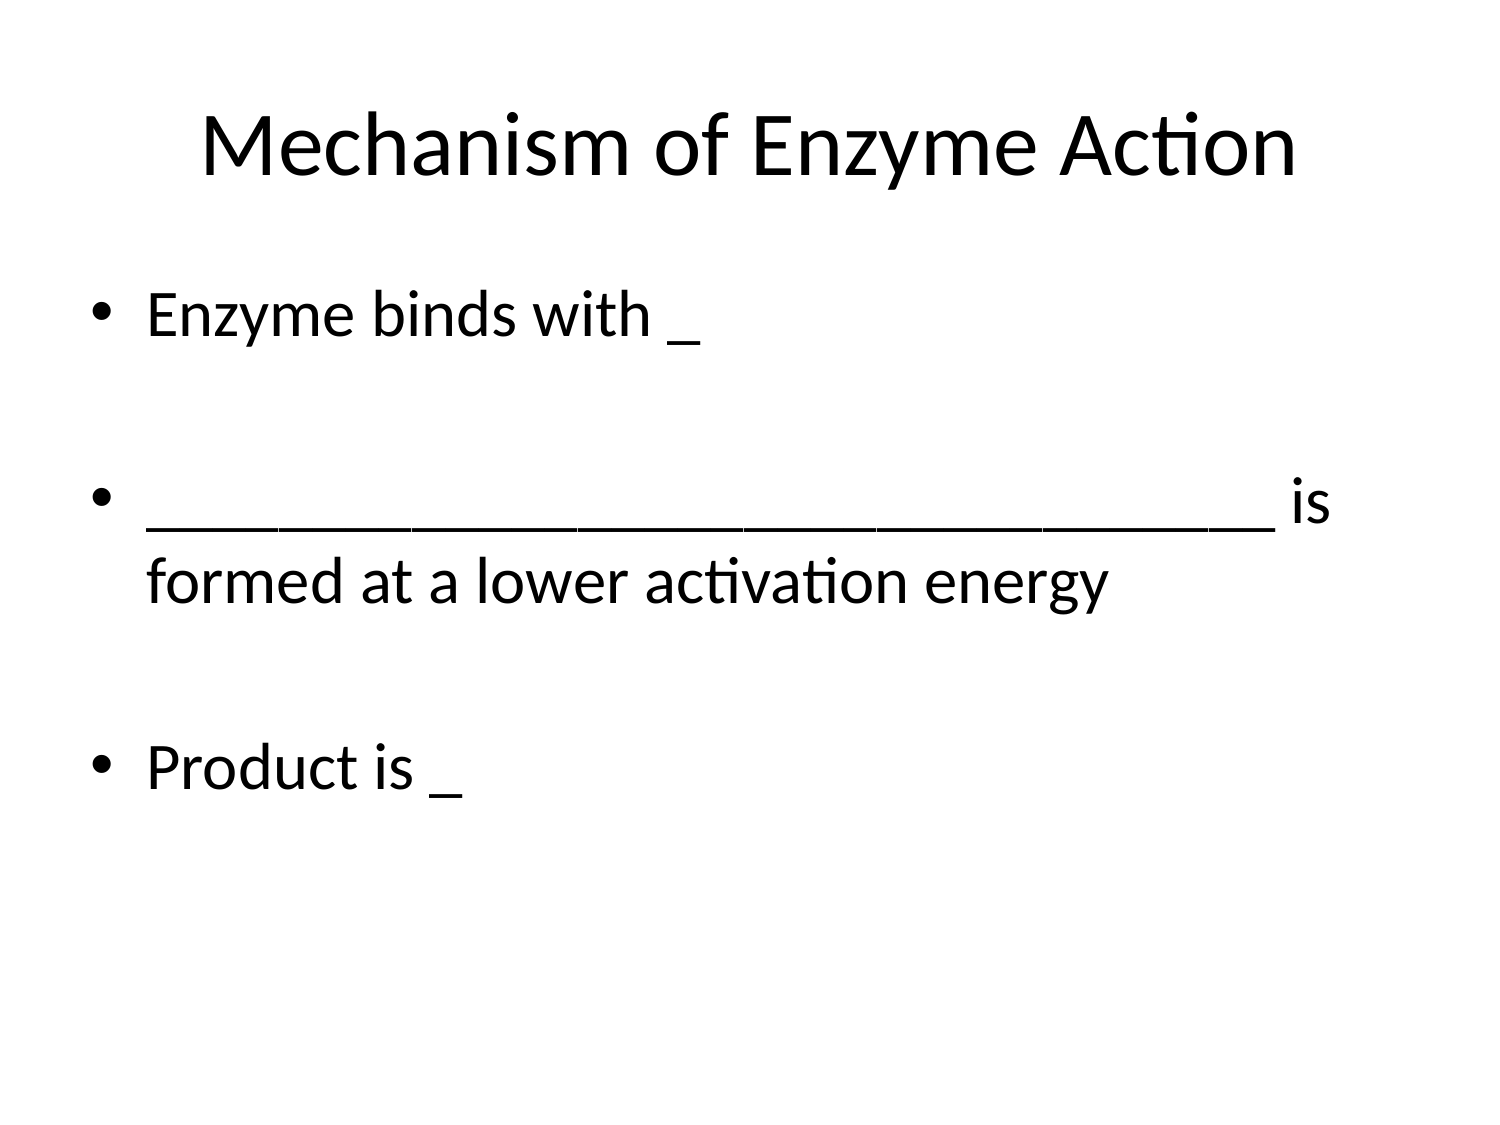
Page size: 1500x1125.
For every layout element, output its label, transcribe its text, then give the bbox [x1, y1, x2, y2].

title Mechanism of Enzyme Action [75, 45, 1425, 233]
list Enzyme binds with _ __________________________________ is formed at a lower activation energy Product is _ [75, 262, 1425, 1005]
